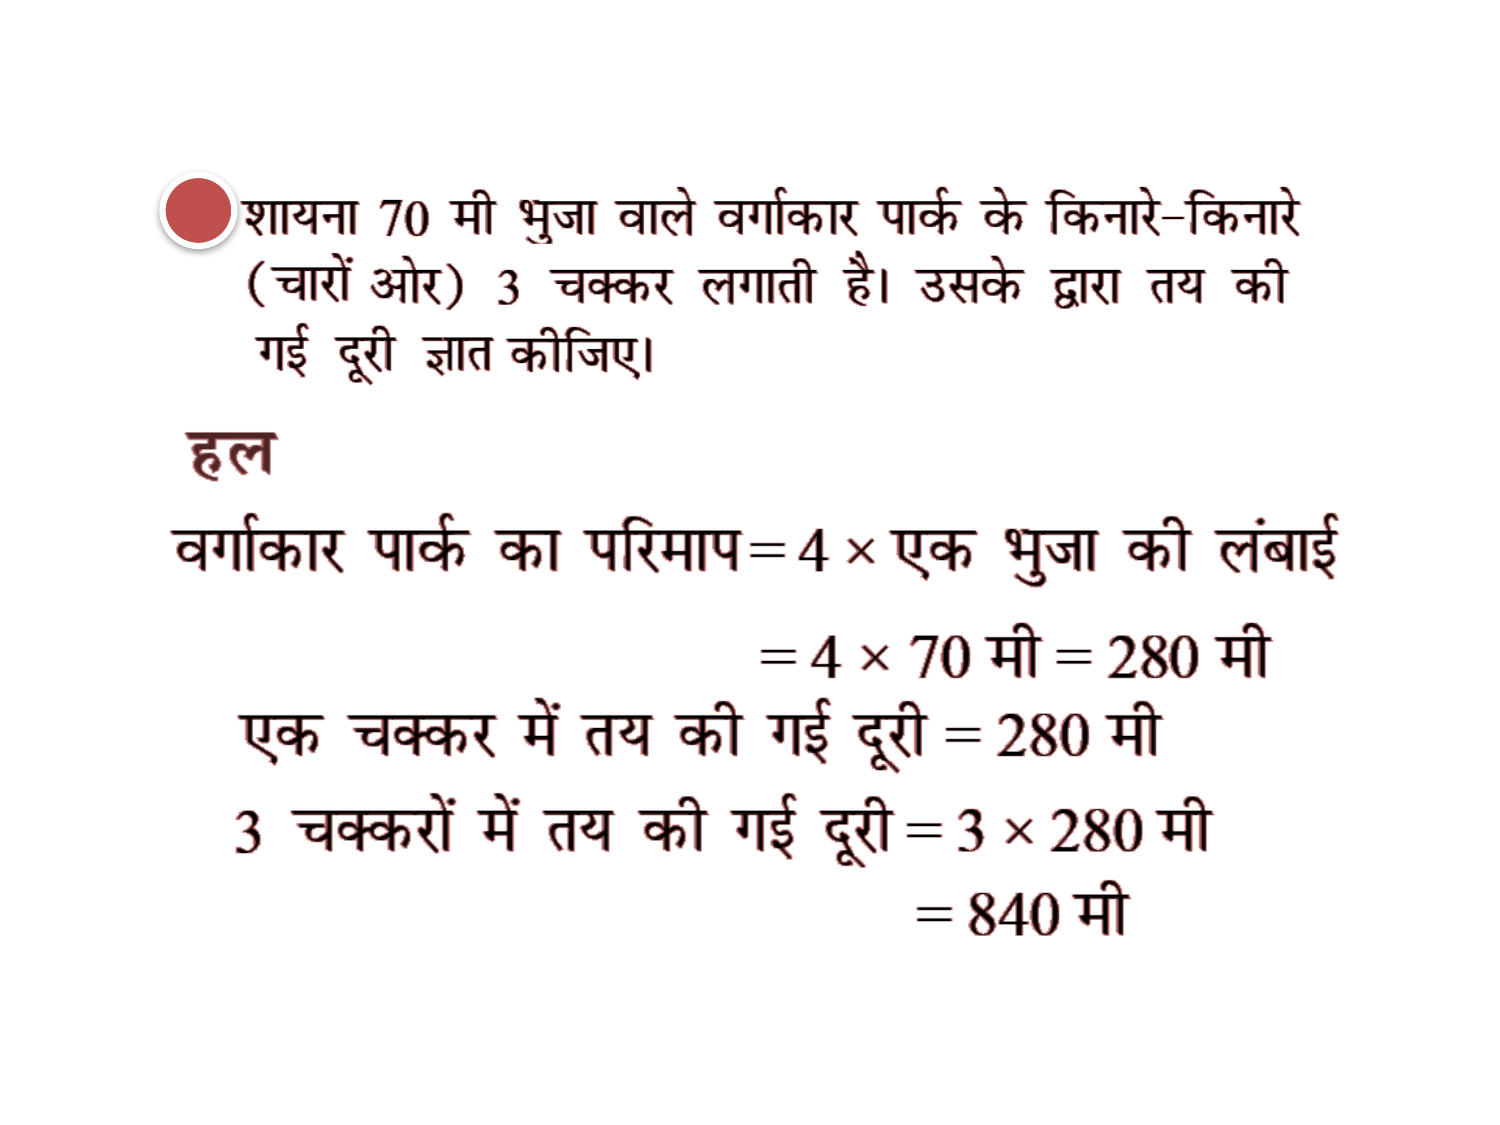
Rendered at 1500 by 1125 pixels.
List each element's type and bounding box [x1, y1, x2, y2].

picture [174, 412, 282, 491]
picture [224, 612, 1294, 777]
text_box [162, 174, 1323, 388]
picture [224, 787, 1221, 871]
picture [909, 874, 1138, 955]
picture [149, 499, 1362, 598]
